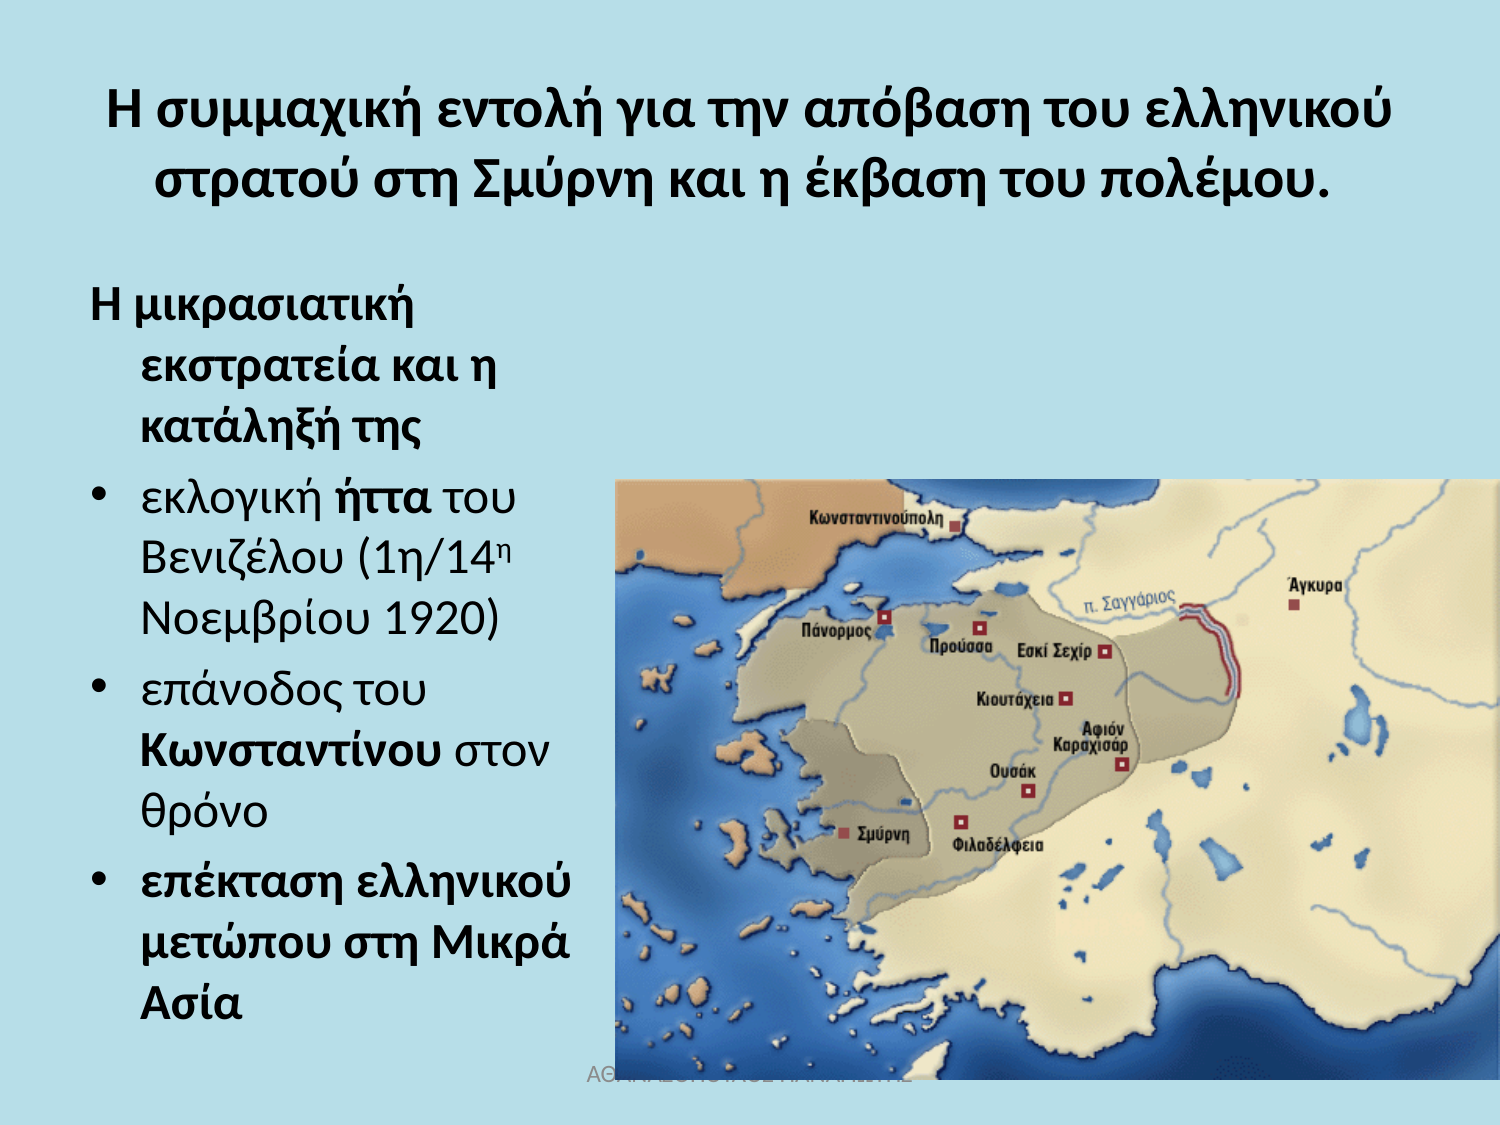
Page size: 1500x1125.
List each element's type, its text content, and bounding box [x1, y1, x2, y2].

title Η συμμαχική εντολή για την απόβαση του ελληνικού στρατού στη Σμύρνη και η έκβαση του πολέμου. [75, 45, 1425, 233]
picture [615, 479, 1500, 1080]
list Η μικρασιατική εκστρατεία και η κατάληξή της εκλογική ήττα του Βενιζέλου (1η/14η Νοεμβρίου 1920) επάνοδος του Κωνσταντίνου στον θρόνο επέκταση ελληνικού μετώπου στη Μικρά Ασία [75, 262, 609, 1047]
footer ΑΘΑΝΑΣΟΠΟΥΛΟΣ ΠΑΝΑΓΙΩΤΗΣ [512, 1042, 988, 1103]
